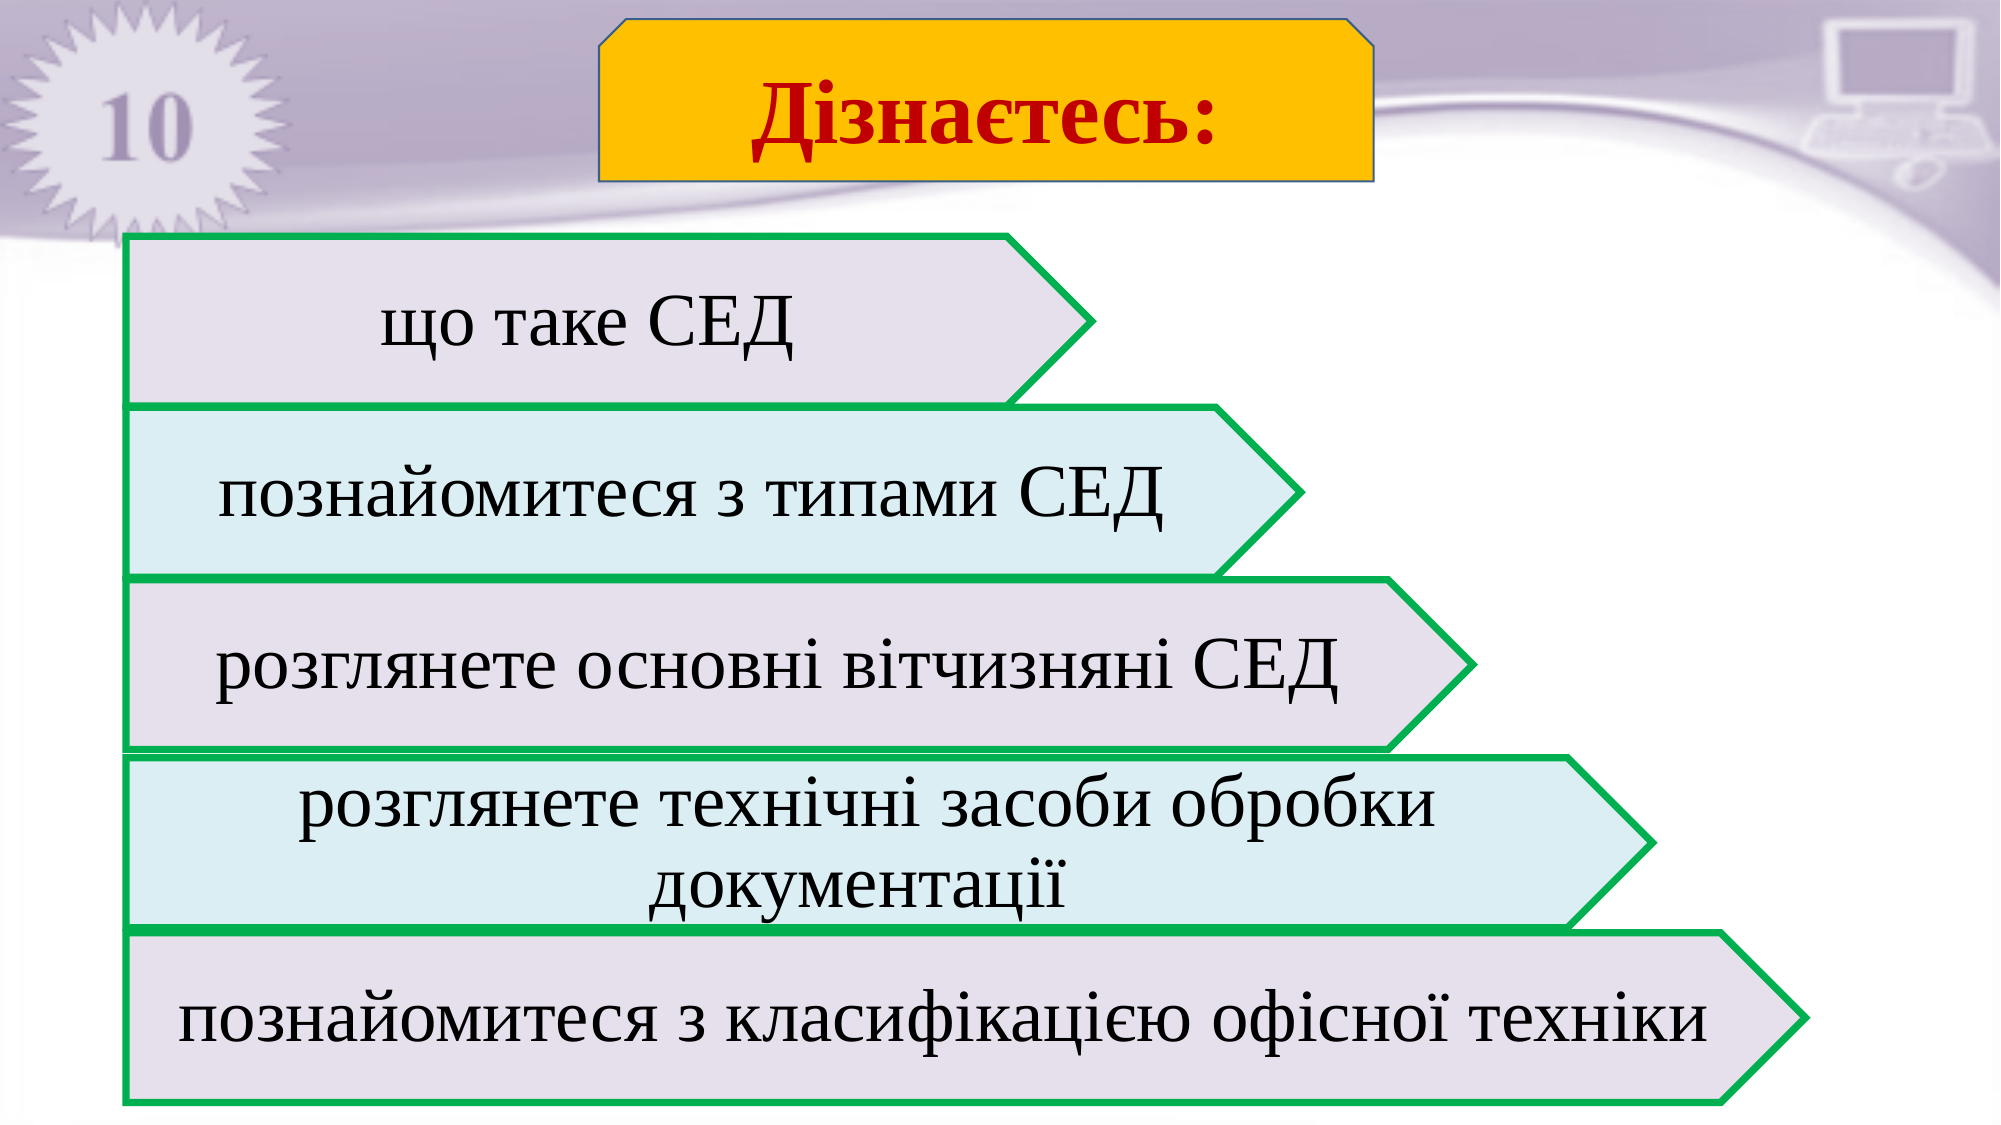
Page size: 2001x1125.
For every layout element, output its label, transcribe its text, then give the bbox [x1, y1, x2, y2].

text_box що таке СЕД [124, 235, 1094, 408]
text_box познайомитеся з типами СЕД [124, 406, 1303, 578]
text_box розглянете основні вітчизняні СЕД [124, 578, 1475, 751]
text_box познайомитеся з класифікацією офісної техніки [124, 931, 1807, 1104]
text_box розглянете технічні засоби обробки документації [124, 756, 1654, 929]
text_box Дізнаєтесь: [597, 18, 1375, 183]
